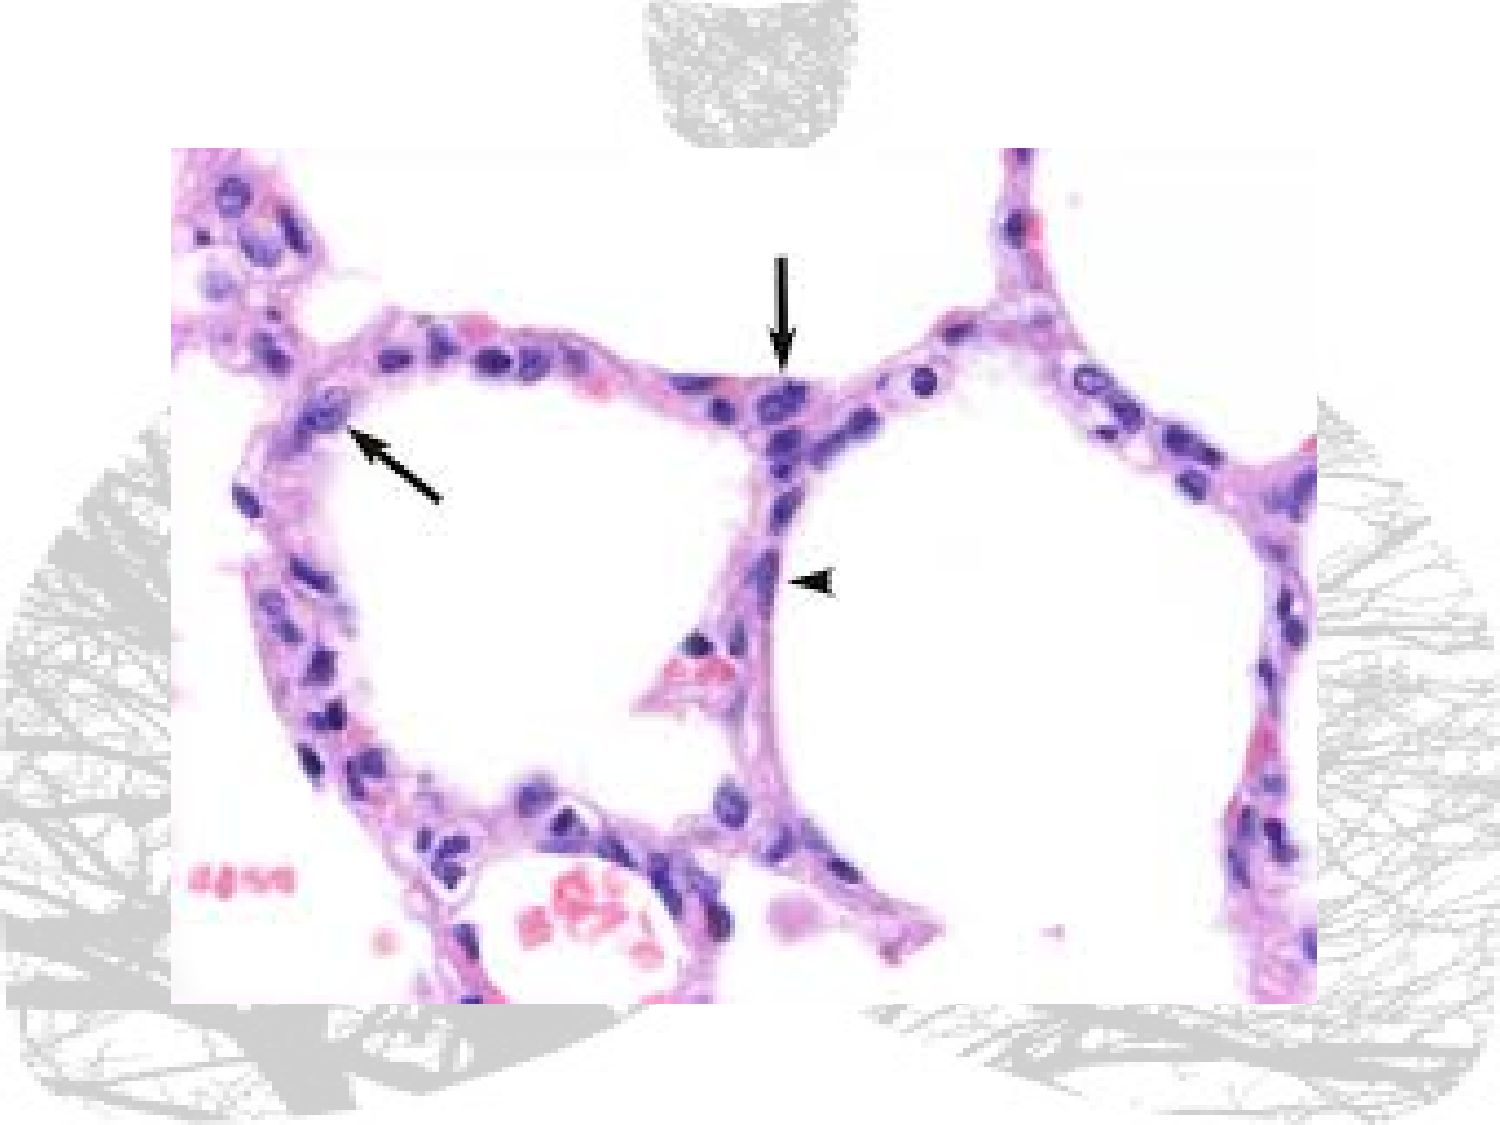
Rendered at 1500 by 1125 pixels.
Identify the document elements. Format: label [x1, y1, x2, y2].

picture [170, 148, 1318, 1005]
